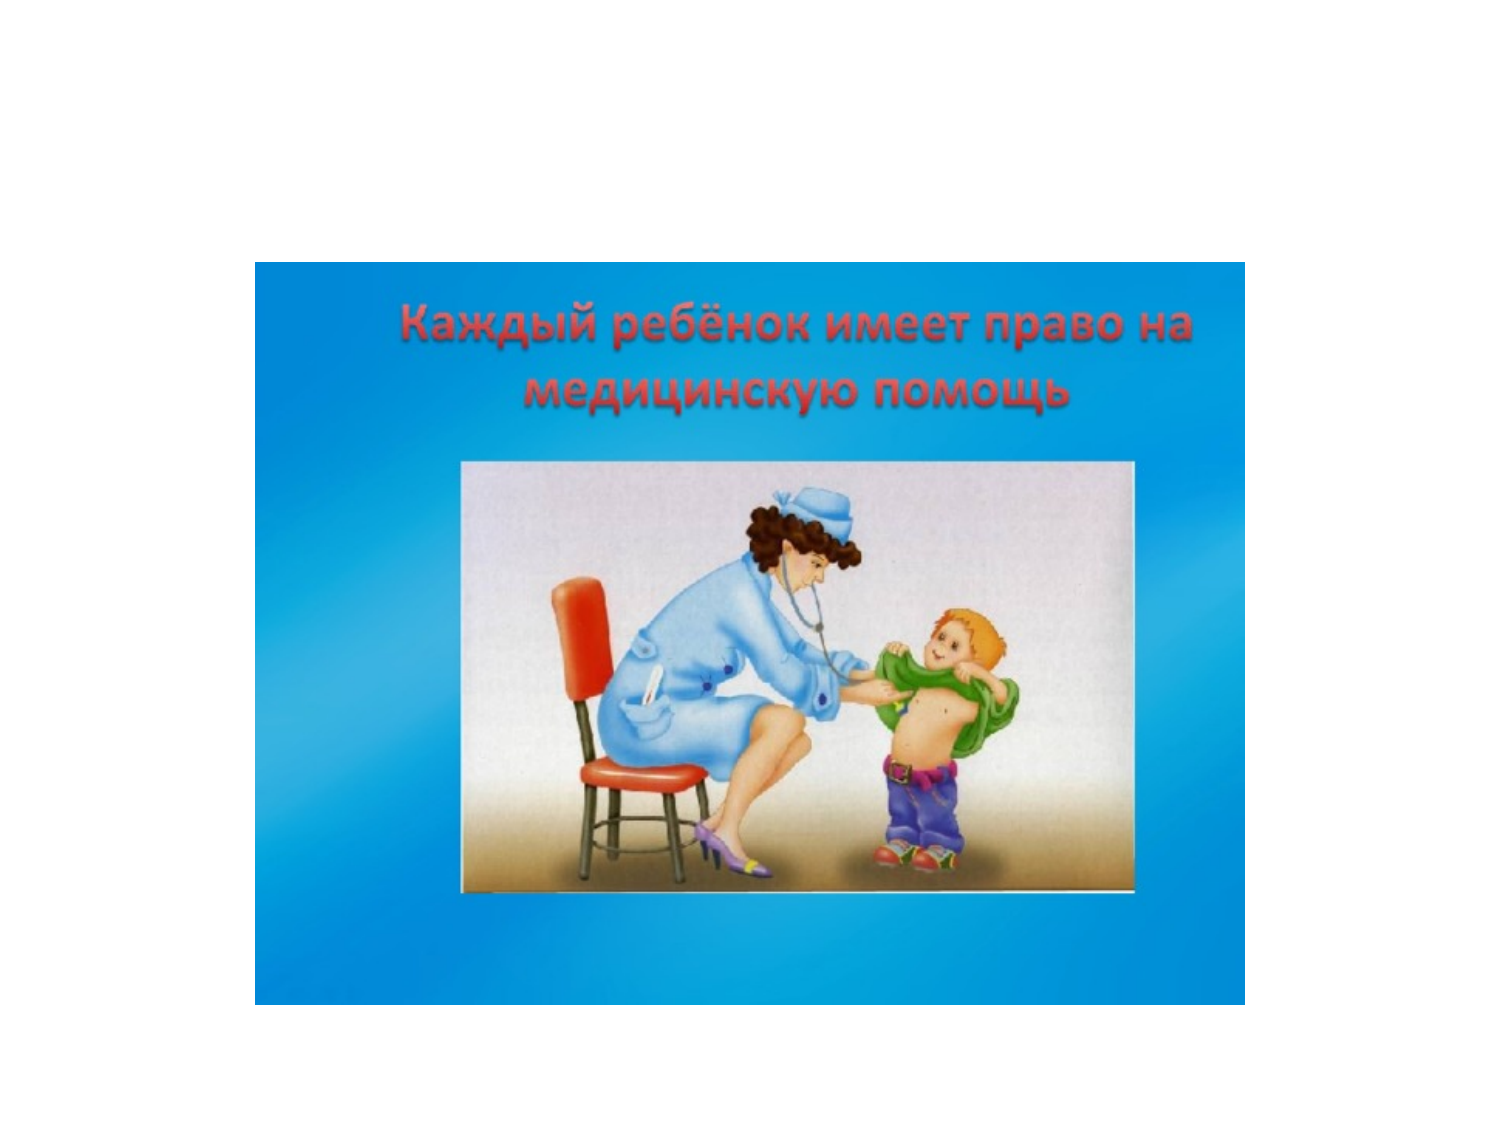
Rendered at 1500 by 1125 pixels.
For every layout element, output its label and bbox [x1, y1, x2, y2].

list [254, 262, 1246, 1006]
